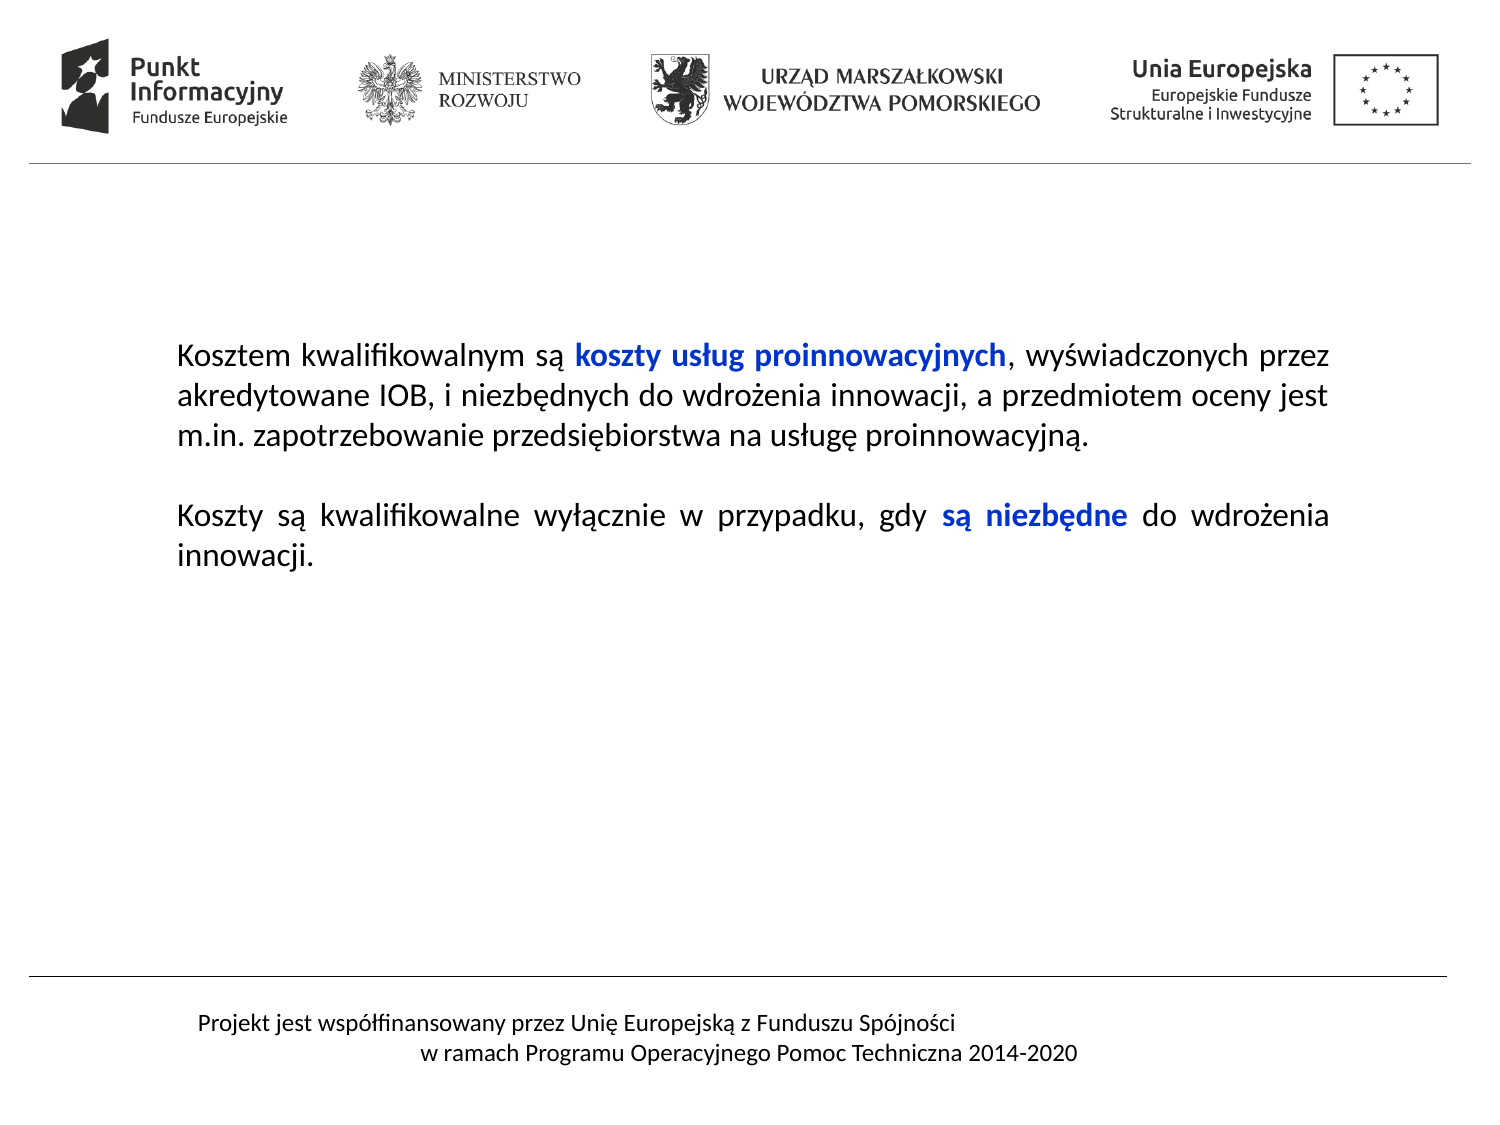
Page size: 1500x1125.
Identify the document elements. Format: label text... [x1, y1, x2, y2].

picture [29, 8, 1471, 164]
text_box Kosztem kwalifikowalnym są koszty usług proinnowacyjnych, wyświadczonych przez akredytowane IOB, i niezbędnych do wdrożenia innowacji, a przedmiotem oceny jest m.in. zapotrzebowanie przedsiębiorstwa na usługę proinnowacyjną. Koszty są kwalifikowalne wyłącznie w przypadku, gdy są niezbędne do wdrożenia innowacji. [162, 325, 1346, 581]
